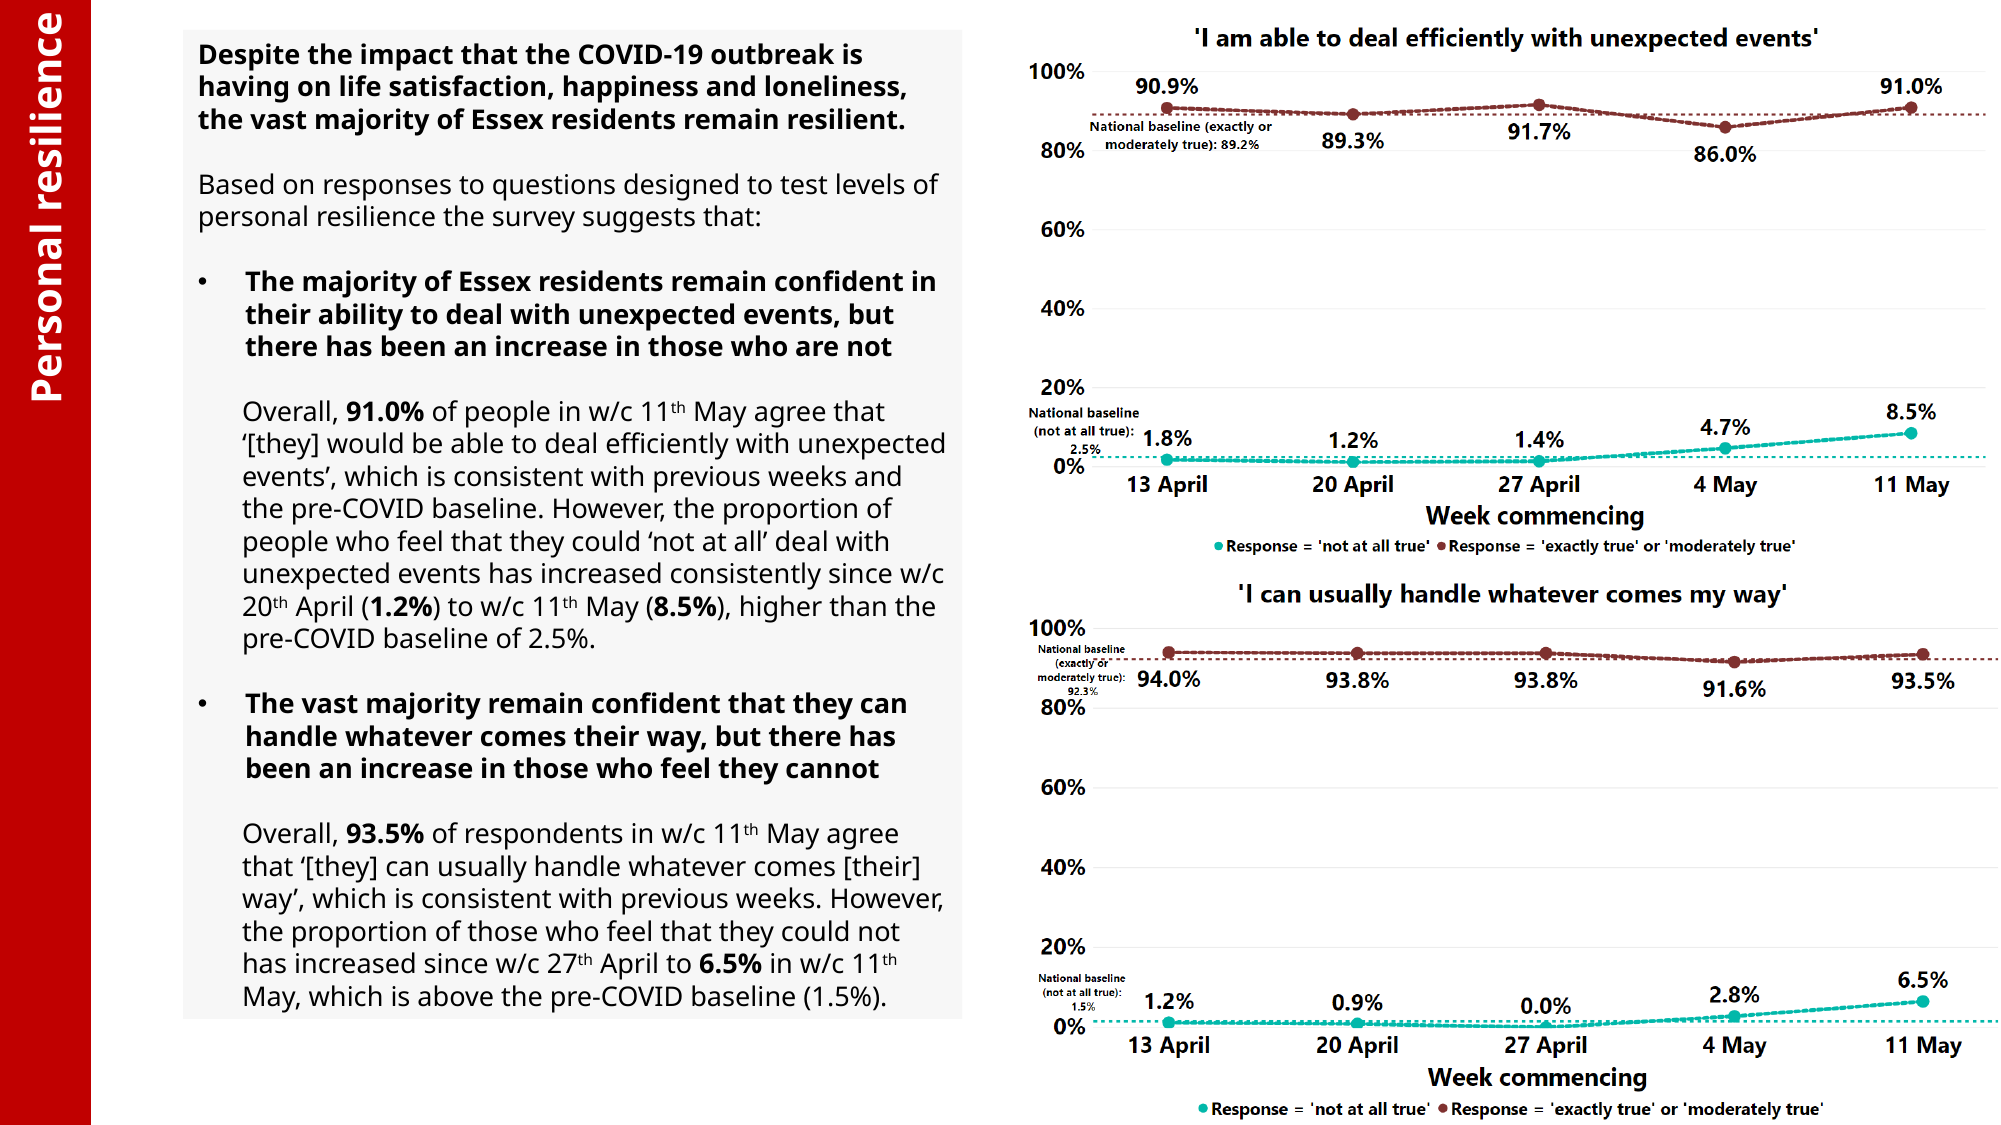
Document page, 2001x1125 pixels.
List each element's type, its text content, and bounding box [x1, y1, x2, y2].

picture [1025, 576, 2000, 1125]
text_box Despite the impact that the COVID-19 outbreak is having on life satisfaction, happiness and loneliness, the vast majority of Essex residents remain resilient. Based on responses to questions designed to test levels of personal resilience the survey suggests that: The majority of Essex residents remain confident in their ability to deal with unexpected events, but there has been an increase in those who are not Overall, 91.0% of people in w/c 11th May agree that ‘[they] would be able to deal efficiently with unexpected events’, which is consistent with previous weeks and the pre-COVID baseline. However, the proportion of people who feel that they could ‘not at all’ deal with unexpected events has increased consistently since w/c 20th April (1.2%) to w/c 11th May (8.5%), higher than the pre-COVID baseline of 2.5%. The vast majority remain confident that they can handle whatever comes their way, but there has been an increase in those who feel they cannot Overall, 93.5% of respondents in w/c 11th May agree that ‘[they] can usually handle whatever comes [their] way’, which is consistent with previous weeks. However, the proportion of those who feel that they could not has increased since w/c 27th April to 6.5% in w/c 11th May, which is above the pre-COVID baseline (1.5%). [183, 29, 963, 1019]
picture [1025, 21, 1988, 563]
text_box Personal resilience [12, 0, 78, 495]
text_box [0, 0, 91, 1125]
